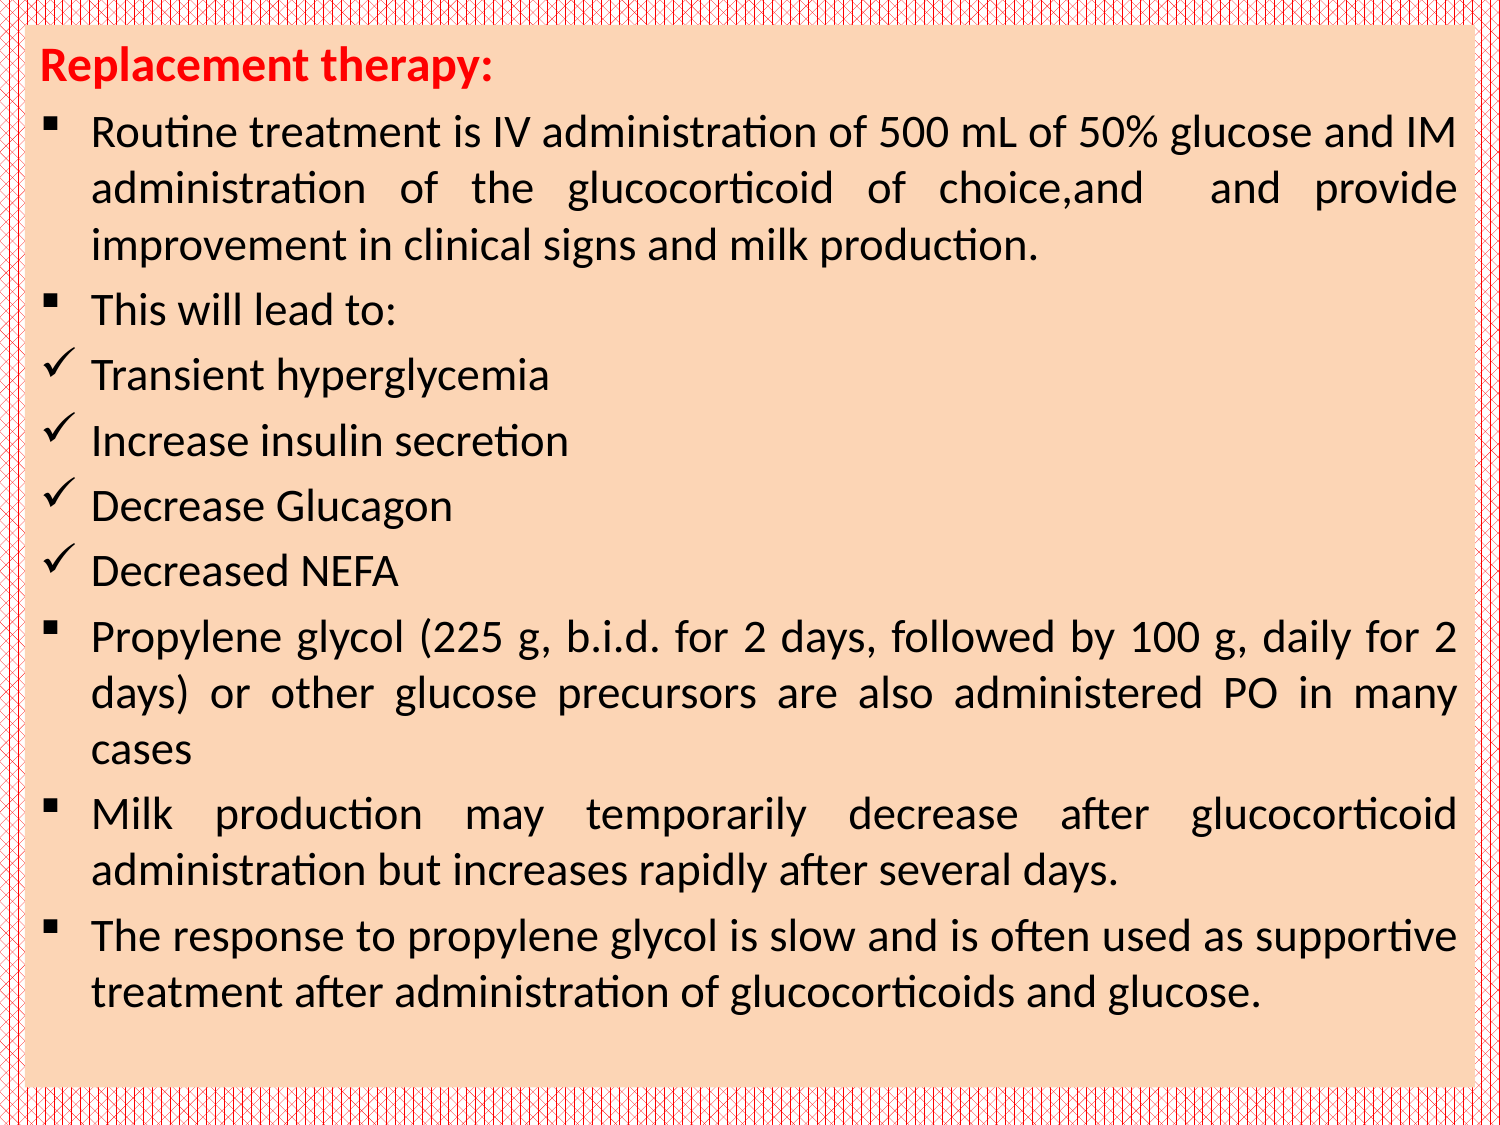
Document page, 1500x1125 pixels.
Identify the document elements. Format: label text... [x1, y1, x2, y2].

list Replacement therapy: Routine treatment is IV administration of 500 mL of 50% glucose and IM administration of the glucocorticoid of choice,and and provide improvement in clinical signs and milk production. This will lead to: Transient hyperglycemia Increase insulin secretion Decrease Glucagon Decreased NEFA Propylene glycol (225 g, b.i.d. for 2 days, followed by 100 g, daily for 2 days) or other glucose precursors are also administered PO in many cases Milk production may temporarily decrease after glucocorticoid administration but increases rapidly after several days. The response to propylene glycol is slow and is often used as supportive treatment after administration of glucocorticoids and glucose. [24, 24, 1475, 1088]
